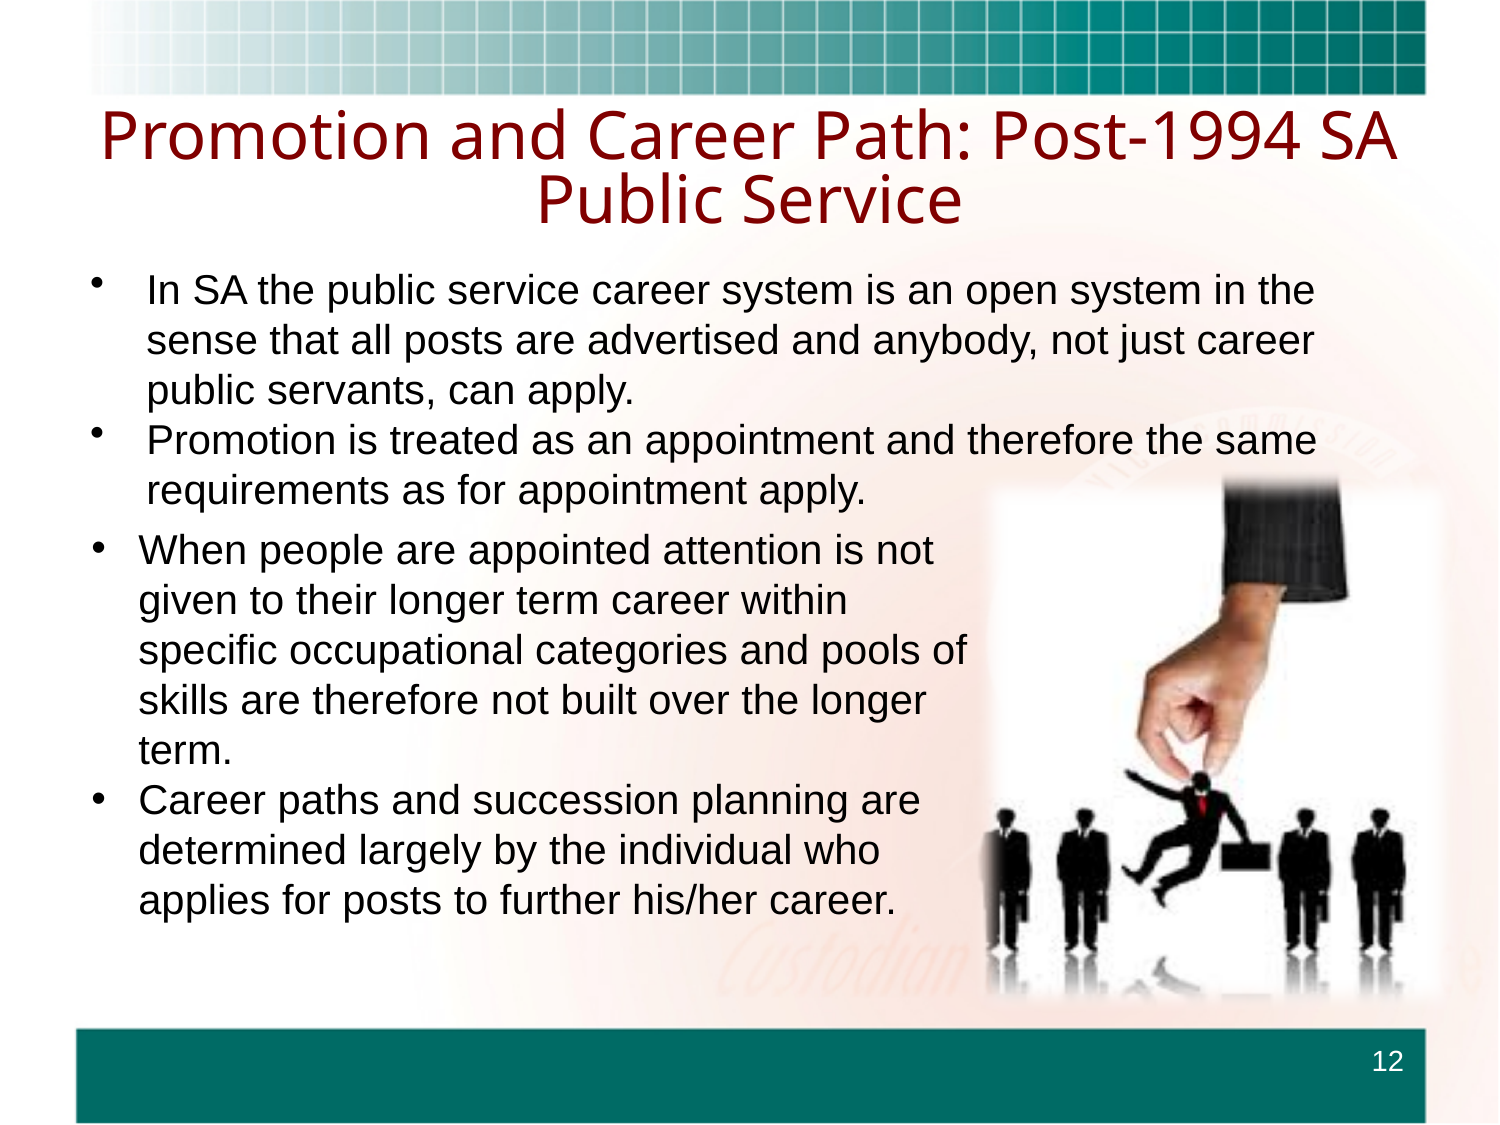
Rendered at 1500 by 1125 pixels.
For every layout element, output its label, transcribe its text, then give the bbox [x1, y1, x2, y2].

text_box 12 [1068, 1035, 1419, 1114]
list In SA the public service career system is an open system in the sense that all posts are advertised and anybody, not just career public servants, can apply. Promotion is treated as an appointment and therefore the same requirements as for appointment apply. [74, 255, 1426, 516]
picture [0, 0, 1500, 1125]
text_box When people are appointed attention is not given to their longer term career within specific occupational categories and pools of skills are therefore not built over the longer term. Career paths and succession planning are determined largely by the individual who applies for posts to further his/her career. [76, 515, 967, 1011]
title Promotion and Career Path: Post-1994 SA Public Service [74, 94, 1426, 250]
